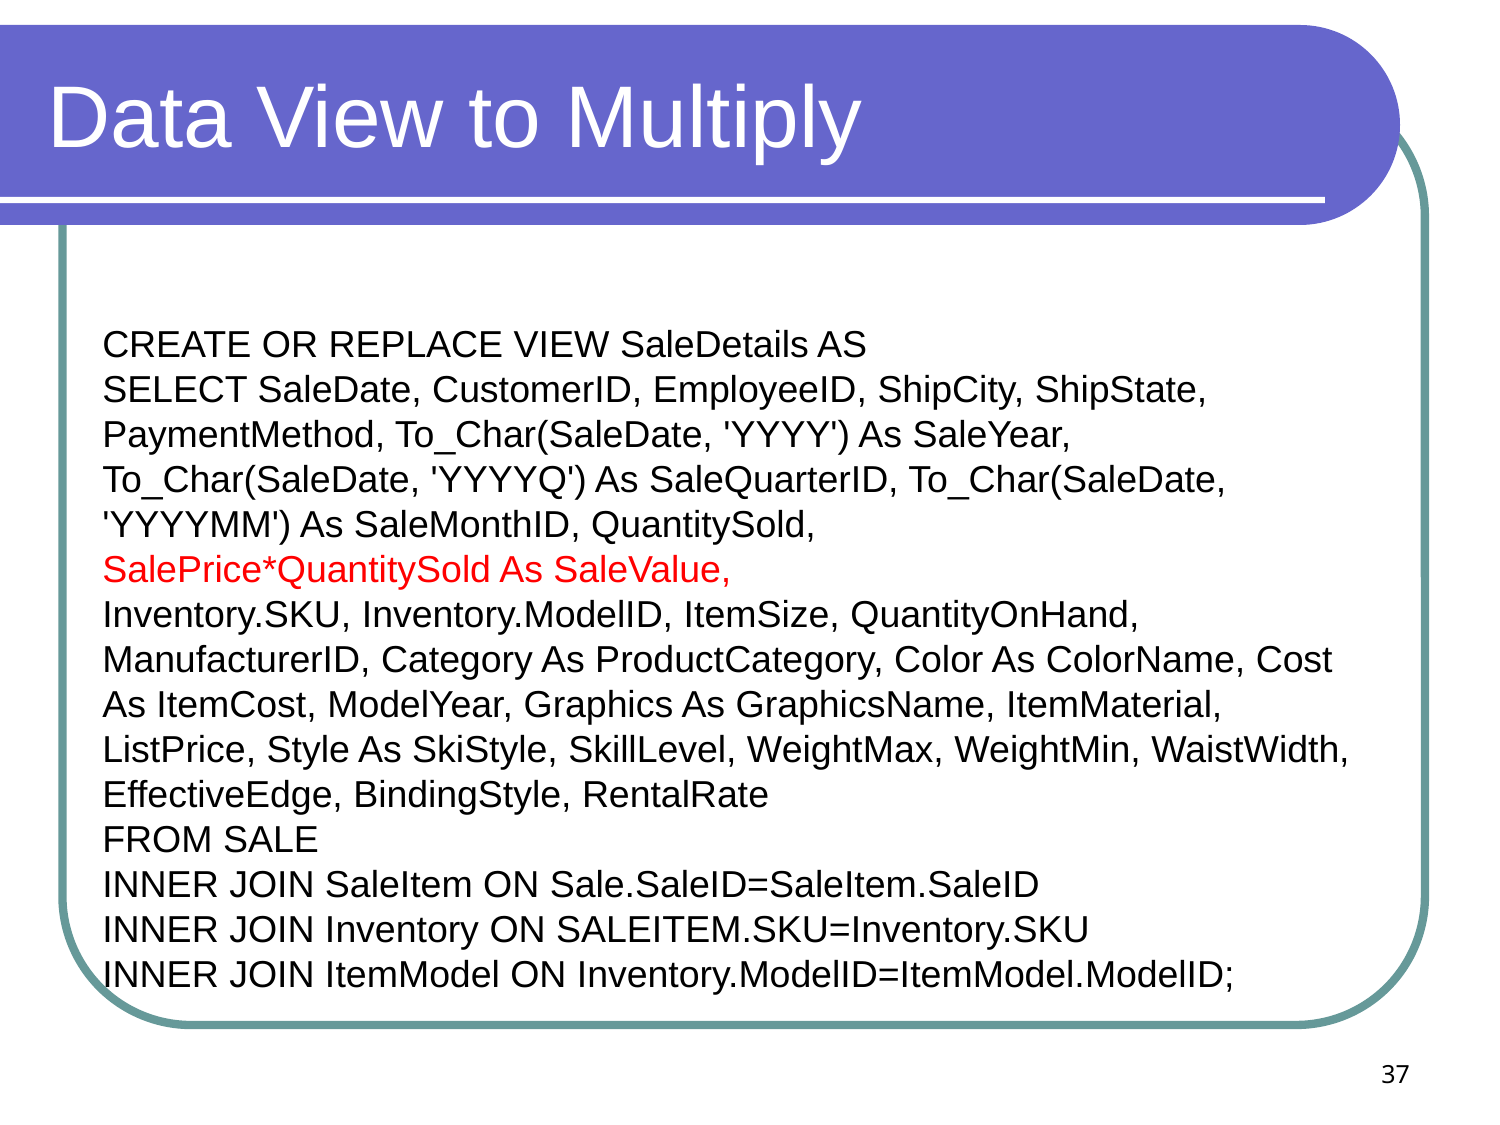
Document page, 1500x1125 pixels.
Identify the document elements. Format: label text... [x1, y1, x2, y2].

title Data View to Multiply [31, 37, 1348, 188]
slide_number 37 [1074, 1024, 1426, 1101]
text_box CREATE OR REPLACE VIEW SaleDetails AS SELECT SaleDate, CustomerID, EmployeeID, ShipCity, ShipState, PaymentMethod, To_Char(SaleDate, 'YYYY') As SaleYear, To_Char(SaleDate, 'YYYYQ') As SaleQuarterID, To_Char(SaleDate, 'YYYYMM') As SaleMonthID, QuantitySold, SalePrice*QuantitySold As SaleValue, Inventory.SKU, Inventory.ModelID, ItemSize, QuantityOnHand, ManufacturerID, Category As ProductCategory, Color As ColorName, Cost As ItemCost, ModelYear, Graphics As GraphicsName, ItemMaterial, ListPrice, Style As SkiStyle, SkillLevel, WeightMax, WeightMin, WaistWidth, EffectiveEdge, BindingStyle, RentalRate FROM SALE INNER JOIN SaleItem ON Sale.SaleID=SaleItem.SaleID INNER JOIN Inventory ON SALEITEM.SKU=Inventory.SKU INNER JOIN ItemModel ON Inventory.ModelID=ItemModel.ModelID; [87, 312, 1375, 1003]
